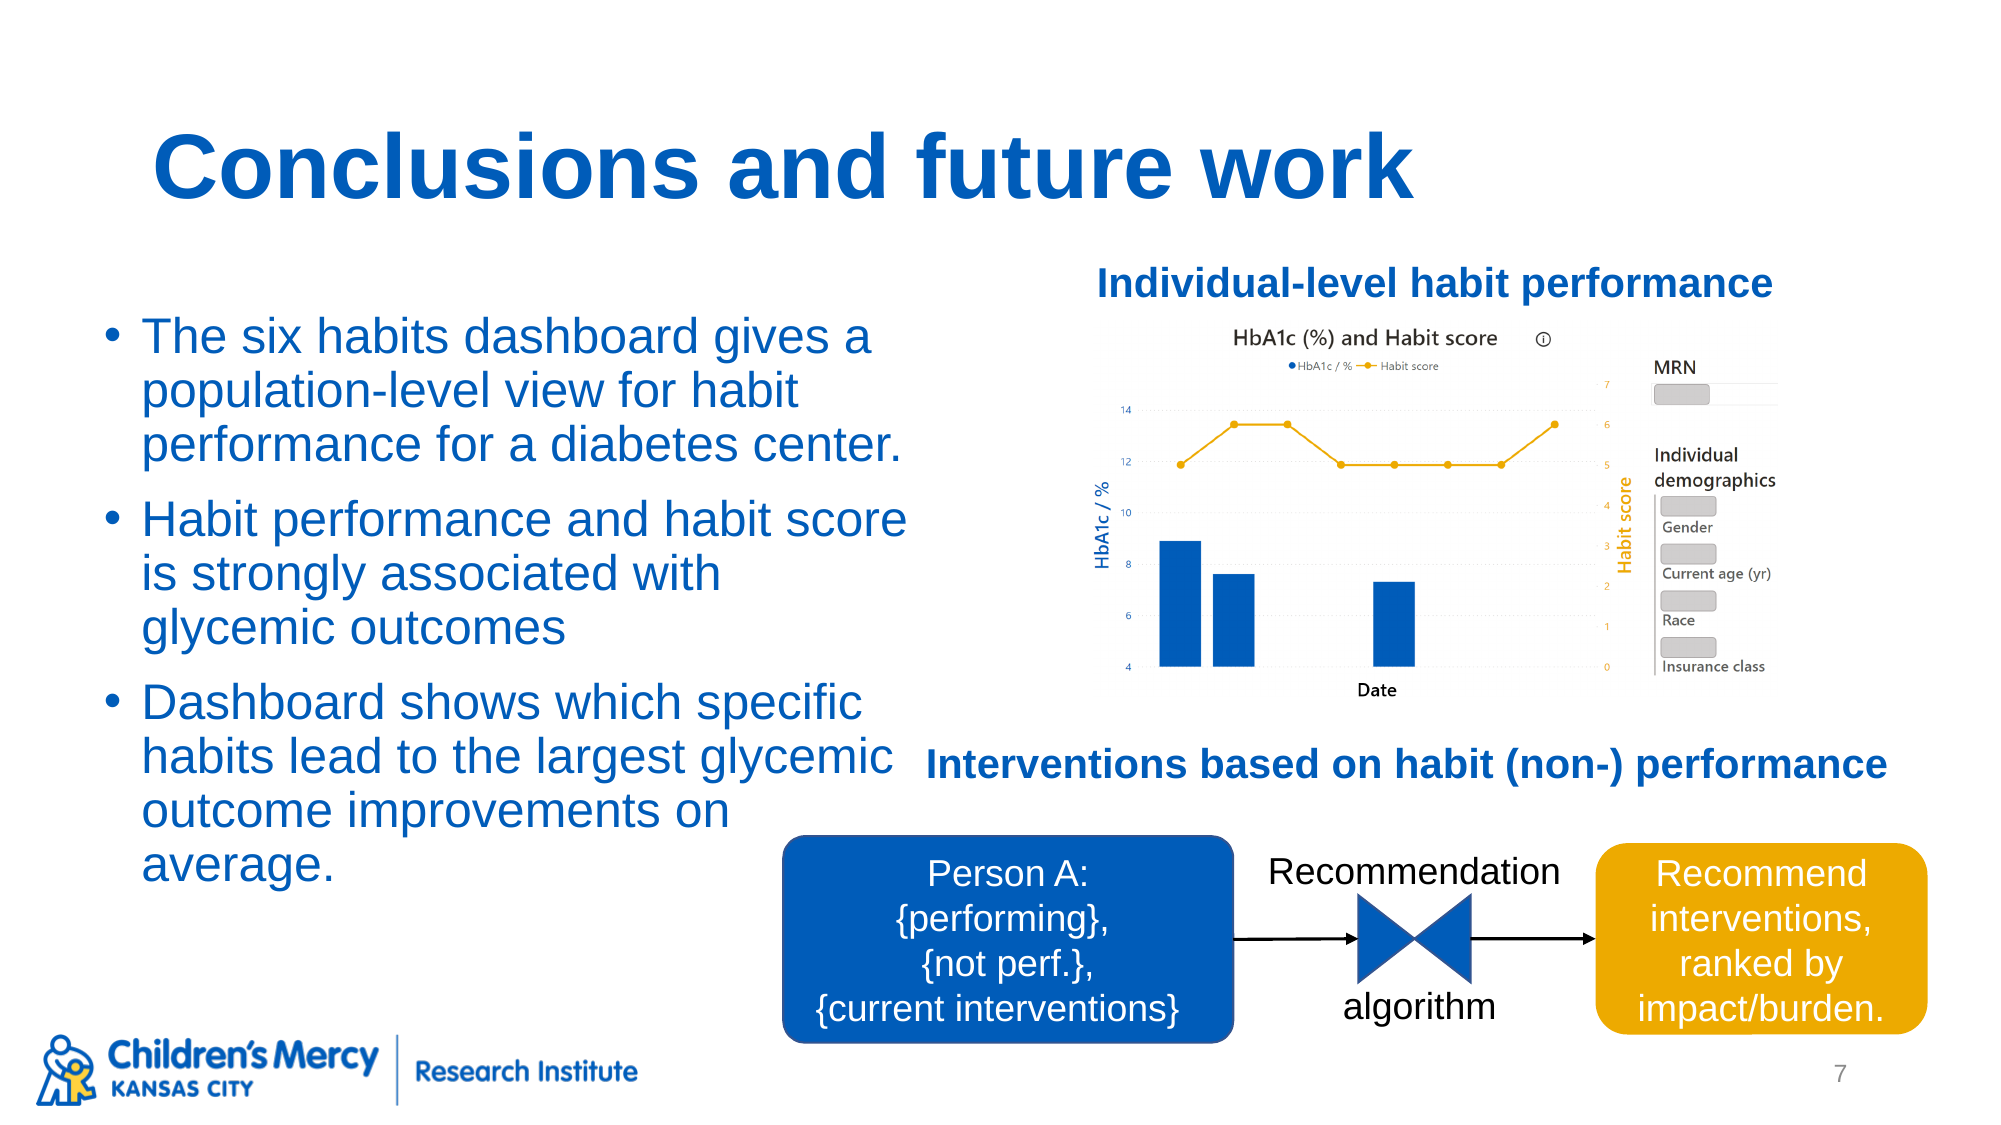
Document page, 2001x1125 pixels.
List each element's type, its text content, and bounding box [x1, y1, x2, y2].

title Conclusions and future work [137, 59, 1863, 278]
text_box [1035, 248, 1835, 697]
text_box Recommendation algorithm [1233, 839, 1596, 1035]
text_box Person A: {performing}, {not perf.}, {current interventions} [782, 835, 1233, 1044]
picture [36, 1034, 638, 1106]
text_box Recommend interventions, ranked by impact/burden. [1596, 842, 1929, 1036]
slide_number 7 [1412, 1042, 1863, 1103]
list The six habits dashboard gives a population-level view for habit performance for a diabetes center. Habit performance and habit score is strongly associated with glycemic outcomes Dashboard shows which specific habits lead to the largest glycemic outcome improvements on average. [89, 303, 937, 1017]
text_box Interventions based on habit (non-) performance [898, 729, 1916, 795]
